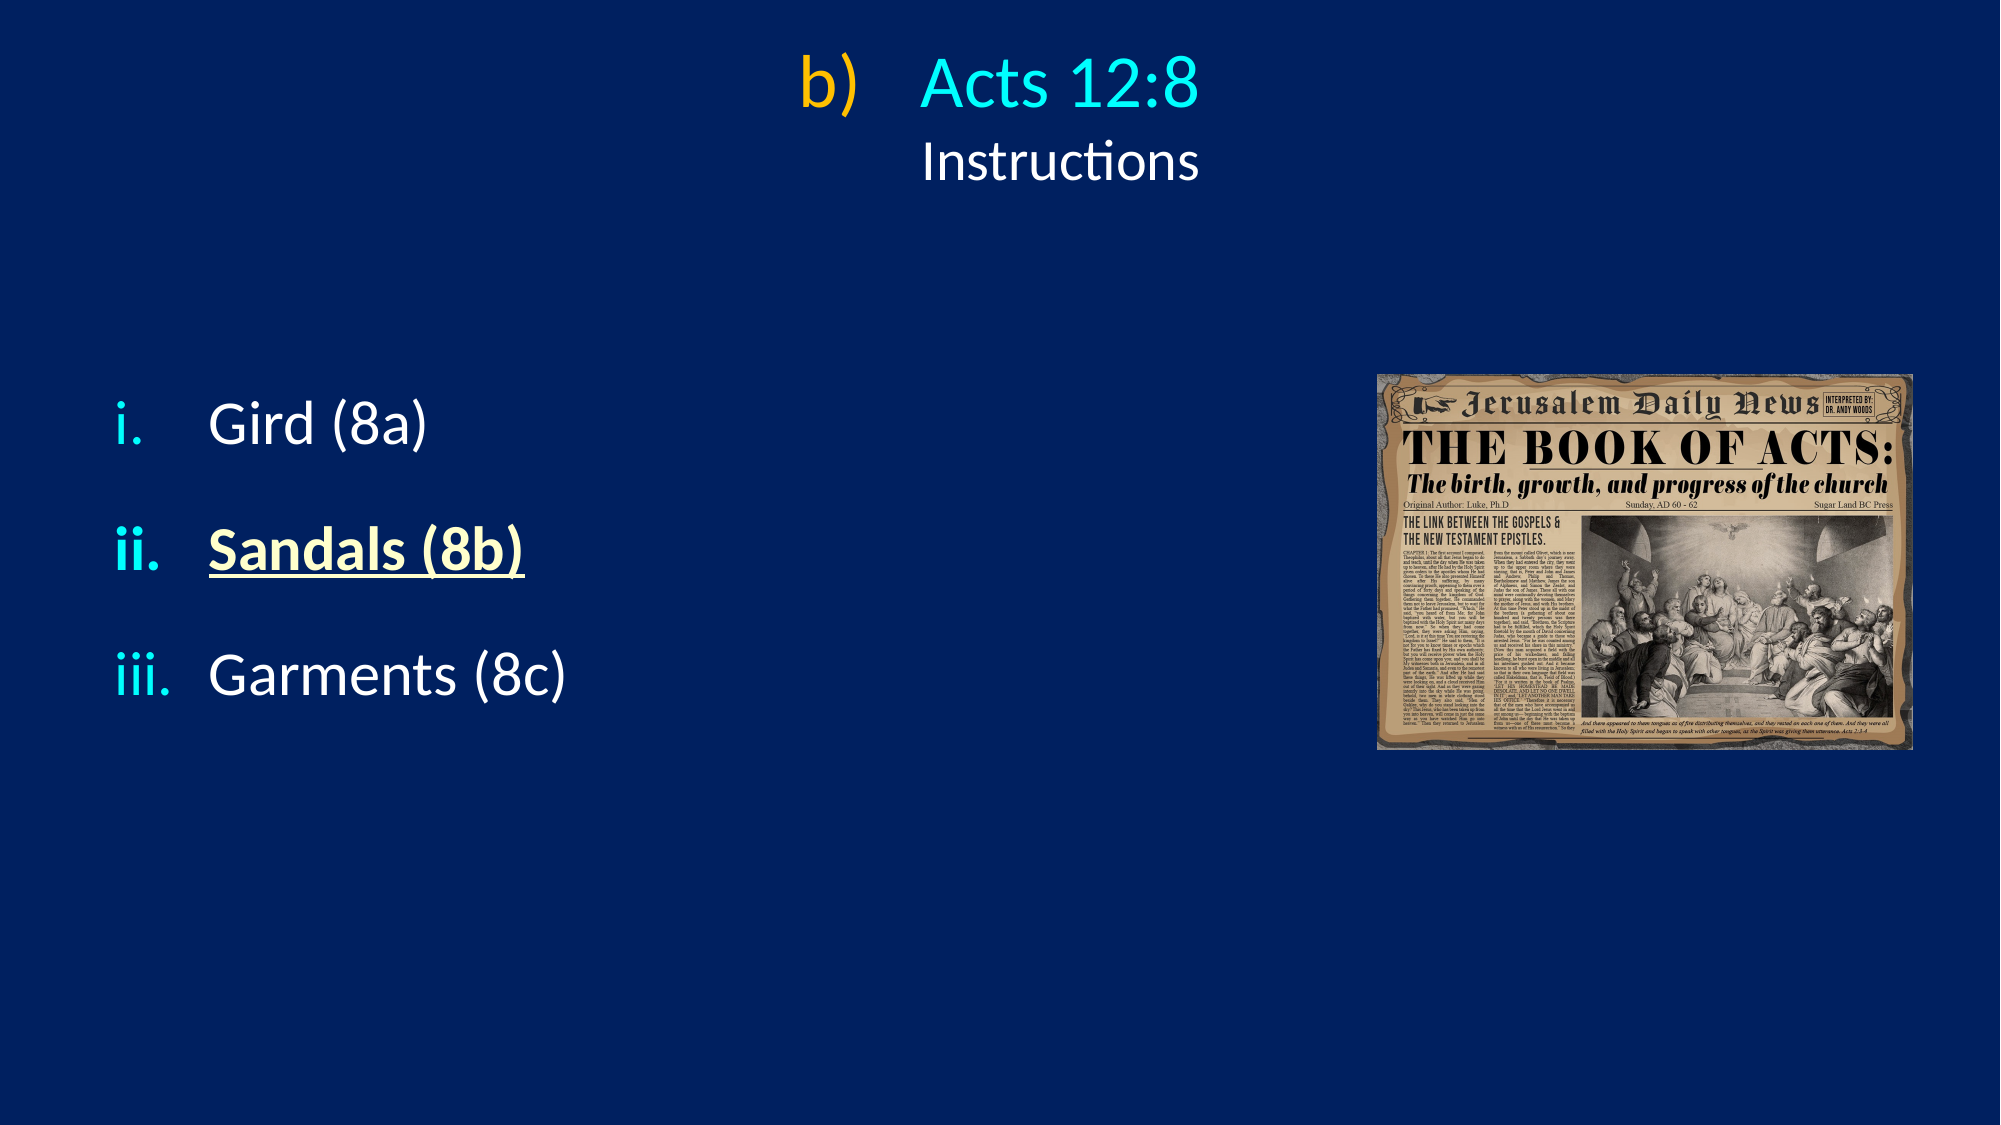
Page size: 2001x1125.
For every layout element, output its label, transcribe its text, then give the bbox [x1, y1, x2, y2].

list Gird (8a) Sandals (8b) Garments (8c) [99, 375, 1238, 750]
title Acts 12:8 Instructions [449, 37, 1551, 188]
picture [1377, 374, 1913, 750]
